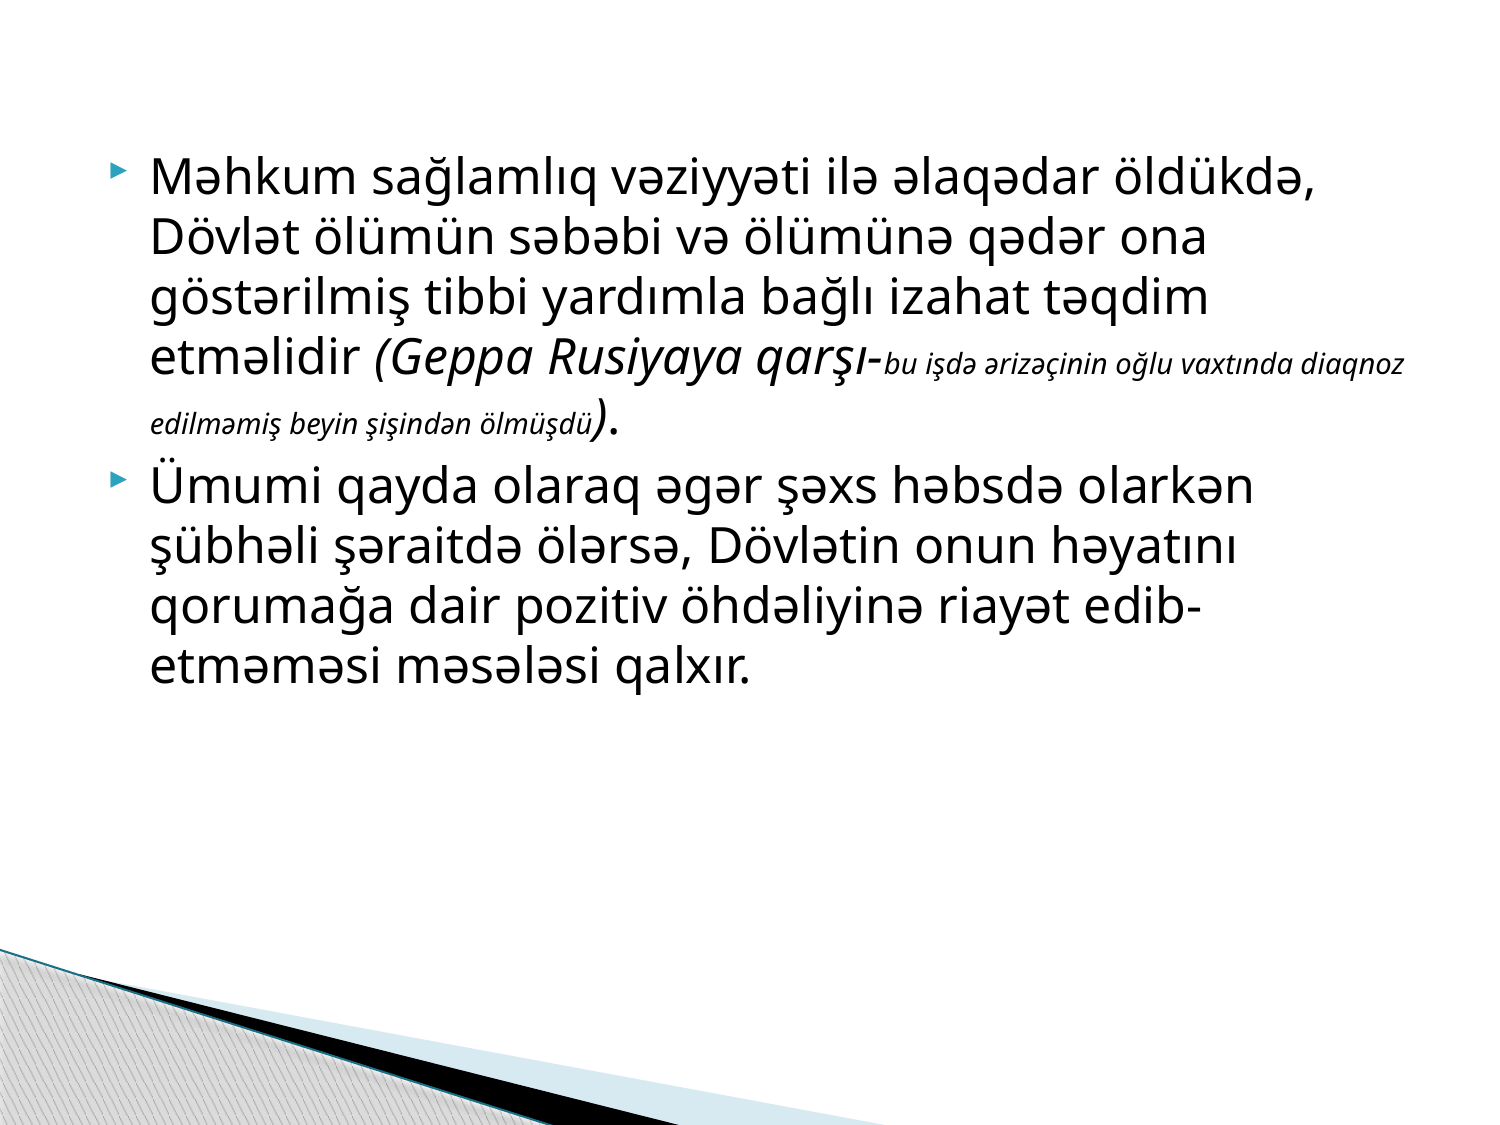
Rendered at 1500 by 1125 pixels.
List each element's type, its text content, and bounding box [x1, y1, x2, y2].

list Məhkum sağlamlıq vəziyyəti ilə əlaqədar öldükdə, Dövlət ölümün səbəbi və ölümünə qədər ona göstərilmiş tibbi yardımla bağlı izahat təqdim etməlidir (Geppa Rusiyaya qarşı-bu işdə ərizəçinin oğlu vaxtında diaqnoz edilməmiş beyin şişindən ölmüşdü). Ümumi qayda olaraq əgər şəxs həbsdə olarkən şübhəli şəraitdə ölərsə, Dövlətin onun həyatını qorumağa dair pozitiv öhdəliyinə riayət edib-etməməsi məsələsi qalxır. [75, 137, 1425, 986]
